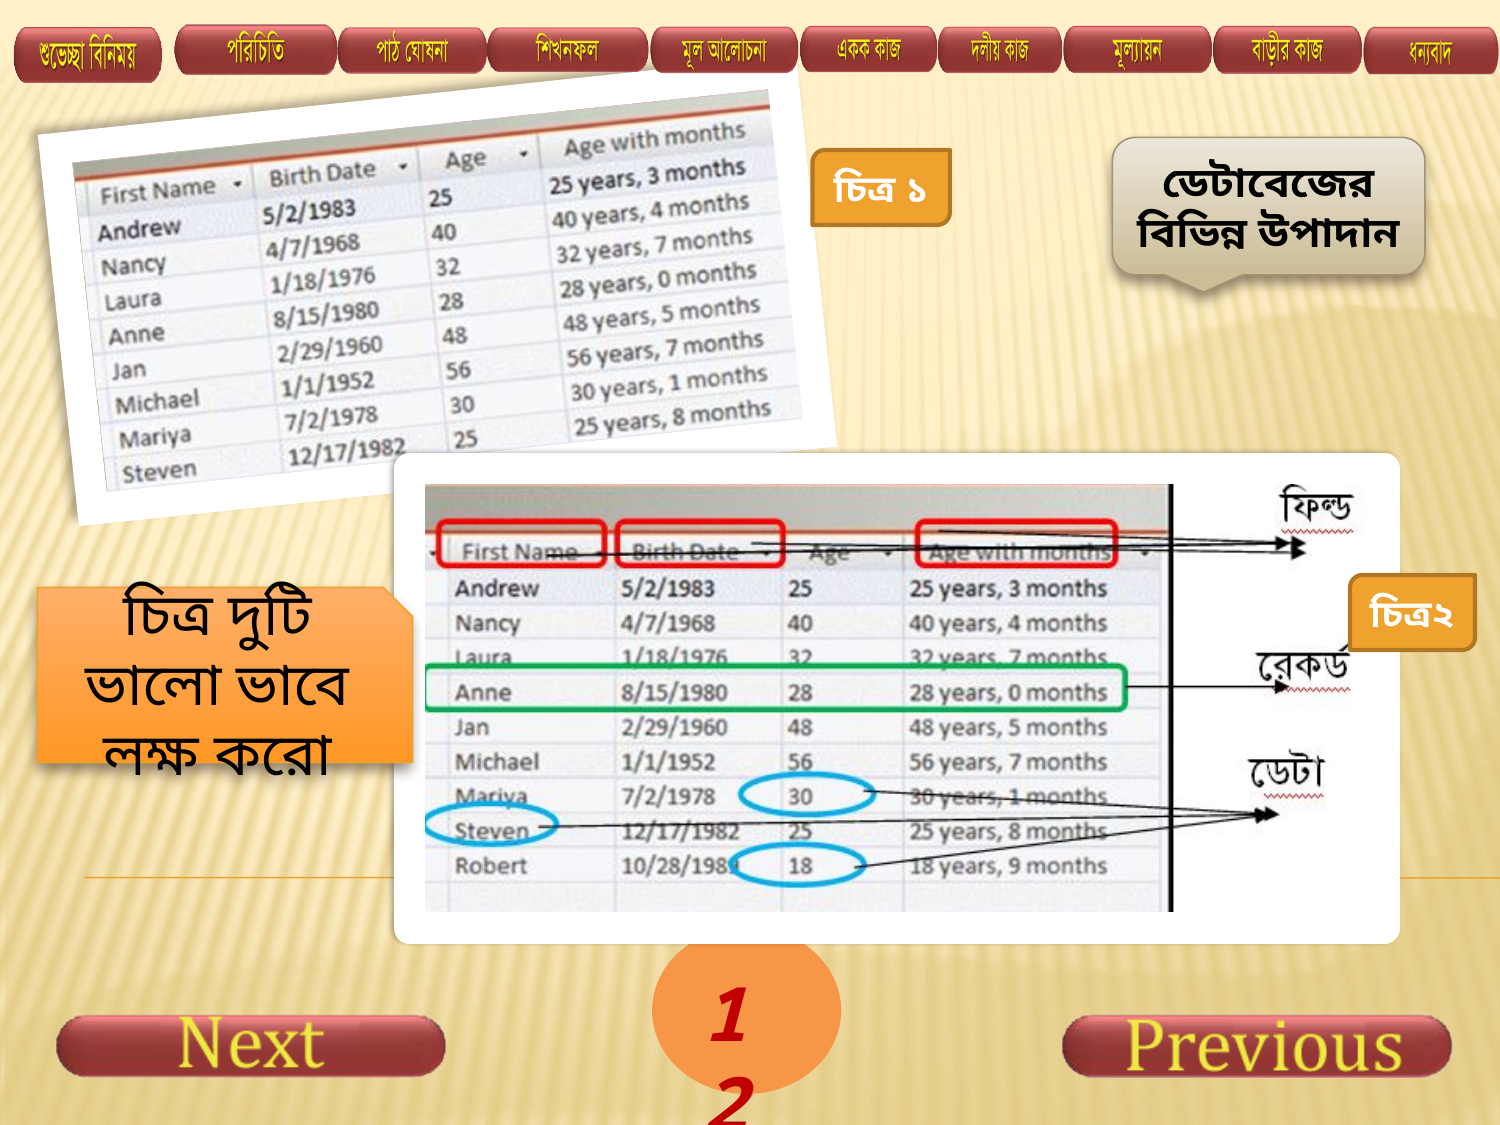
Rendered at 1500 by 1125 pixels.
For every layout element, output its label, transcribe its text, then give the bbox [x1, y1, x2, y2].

text_box চিত্র ১ [810, 147, 952, 228]
picture [1055, 1009, 1463, 1088]
text_box 12 [662, 946, 831, 1084]
picture [106, 466, 343, 491]
text_box চিত্র দুটি ভালো ভাবে লক্ষ করো [36, 586, 414, 764]
text_box ডেটাবেজের বিভিন্ন উপাদান [1111, 136, 1426, 293]
picture [87, 91, 802, 457]
text_box চিত্র২ [1377, 572, 1478, 653]
picture [174, 24, 1500, 76]
picture [74, 163, 85, 269]
picture [12, 24, 163, 88]
picture [424, 483, 1370, 913]
picture [49, 1009, 457, 1088]
